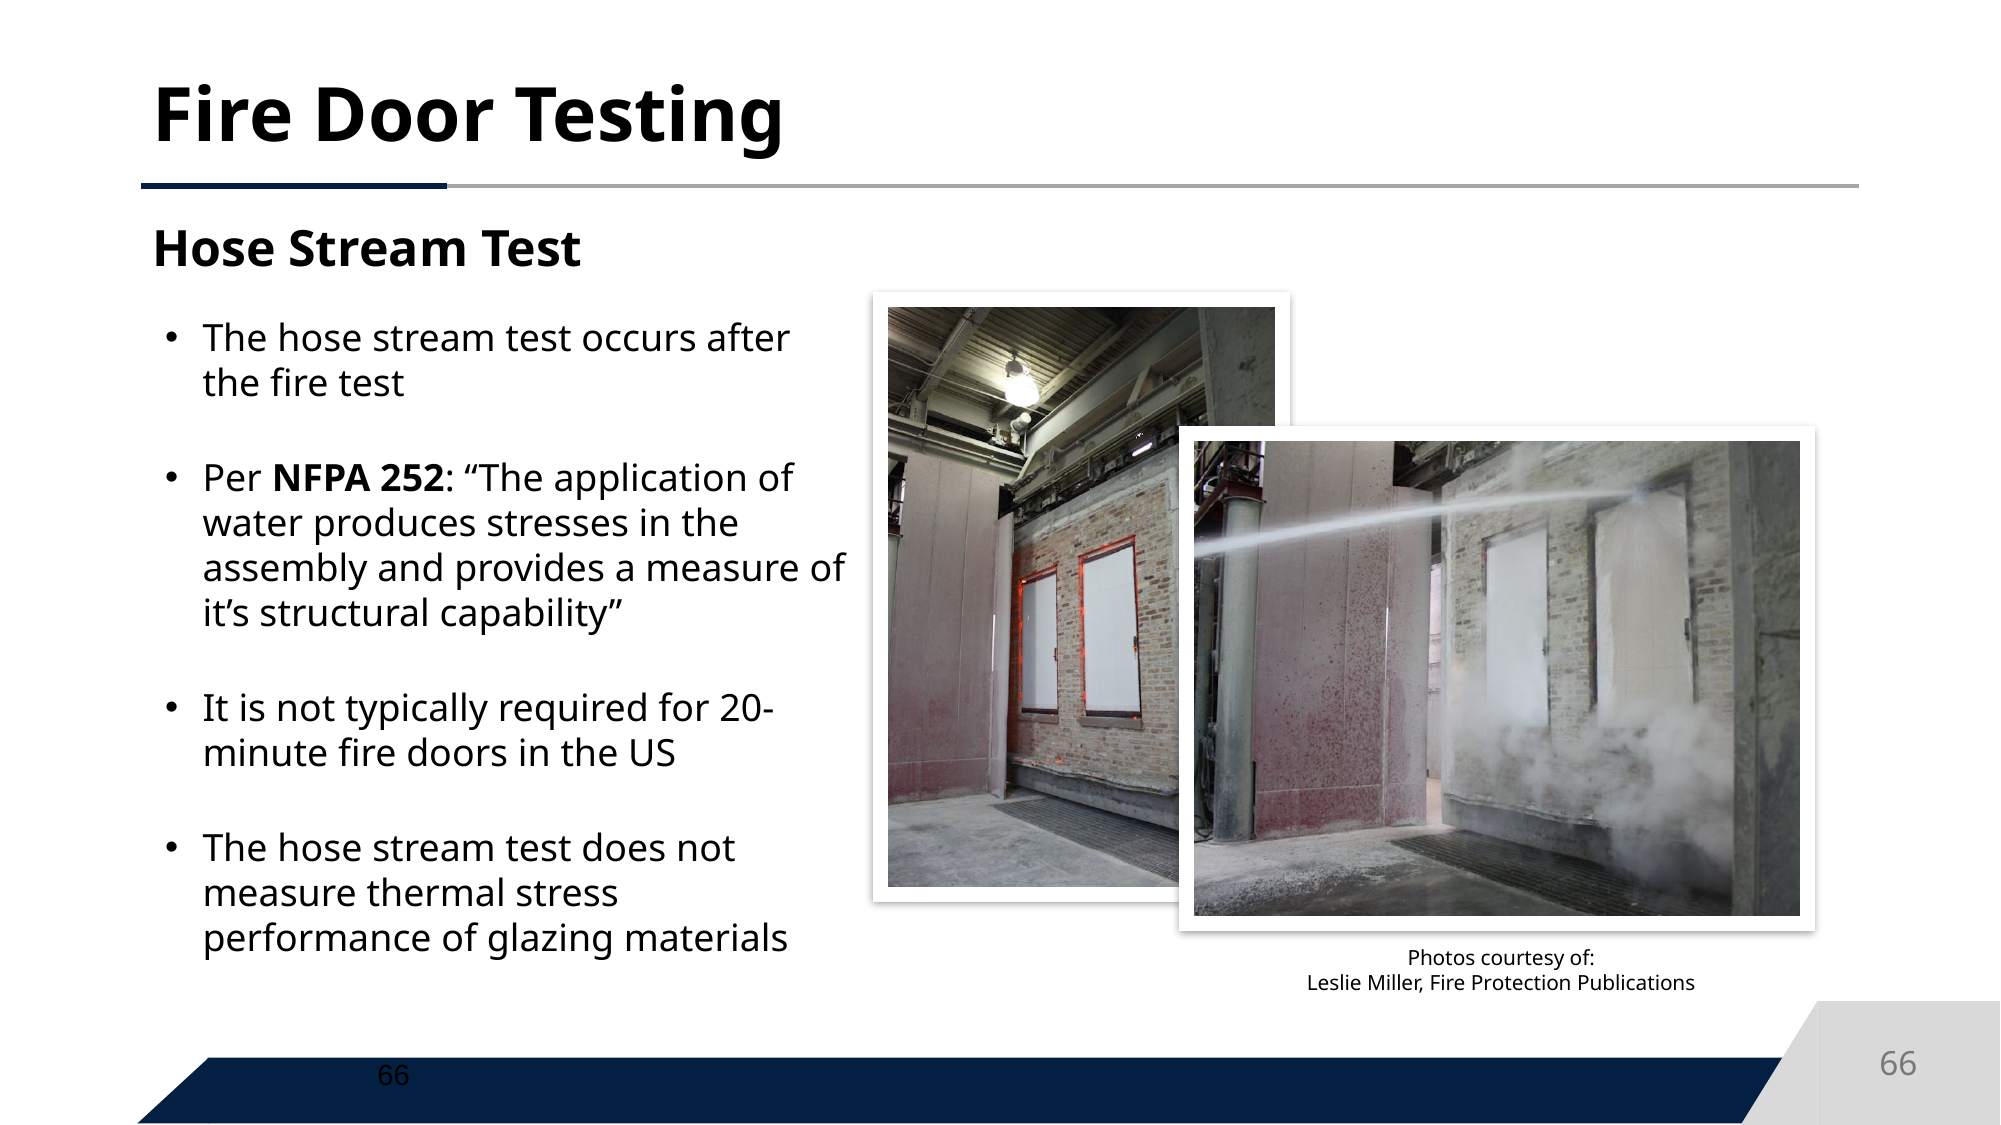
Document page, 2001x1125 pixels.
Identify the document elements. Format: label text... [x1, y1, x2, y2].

list The hose stream test occurs after the fire test Per NFPA 252: “The application of water produces stresses in the assembly and provides a measure of it’s structural capability” It is not typically required for 20-minute fire doors in the US The hose stream test does not measure thermal stress performance of glazing materials [150, 306, 862, 1000]
picture [886, 306, 1801, 917]
slide_number 66 [1851, 1035, 1945, 1096]
text_box Photos courtesy of: Leslie Miller, Fire Protection Publications [1189, 939, 1813, 1003]
text_box Hose Stream Test [137, 208, 1800, 284]
title Fire Door Testing [137, 59, 1818, 175]
text_box 66 [287, 1049, 500, 1125]
